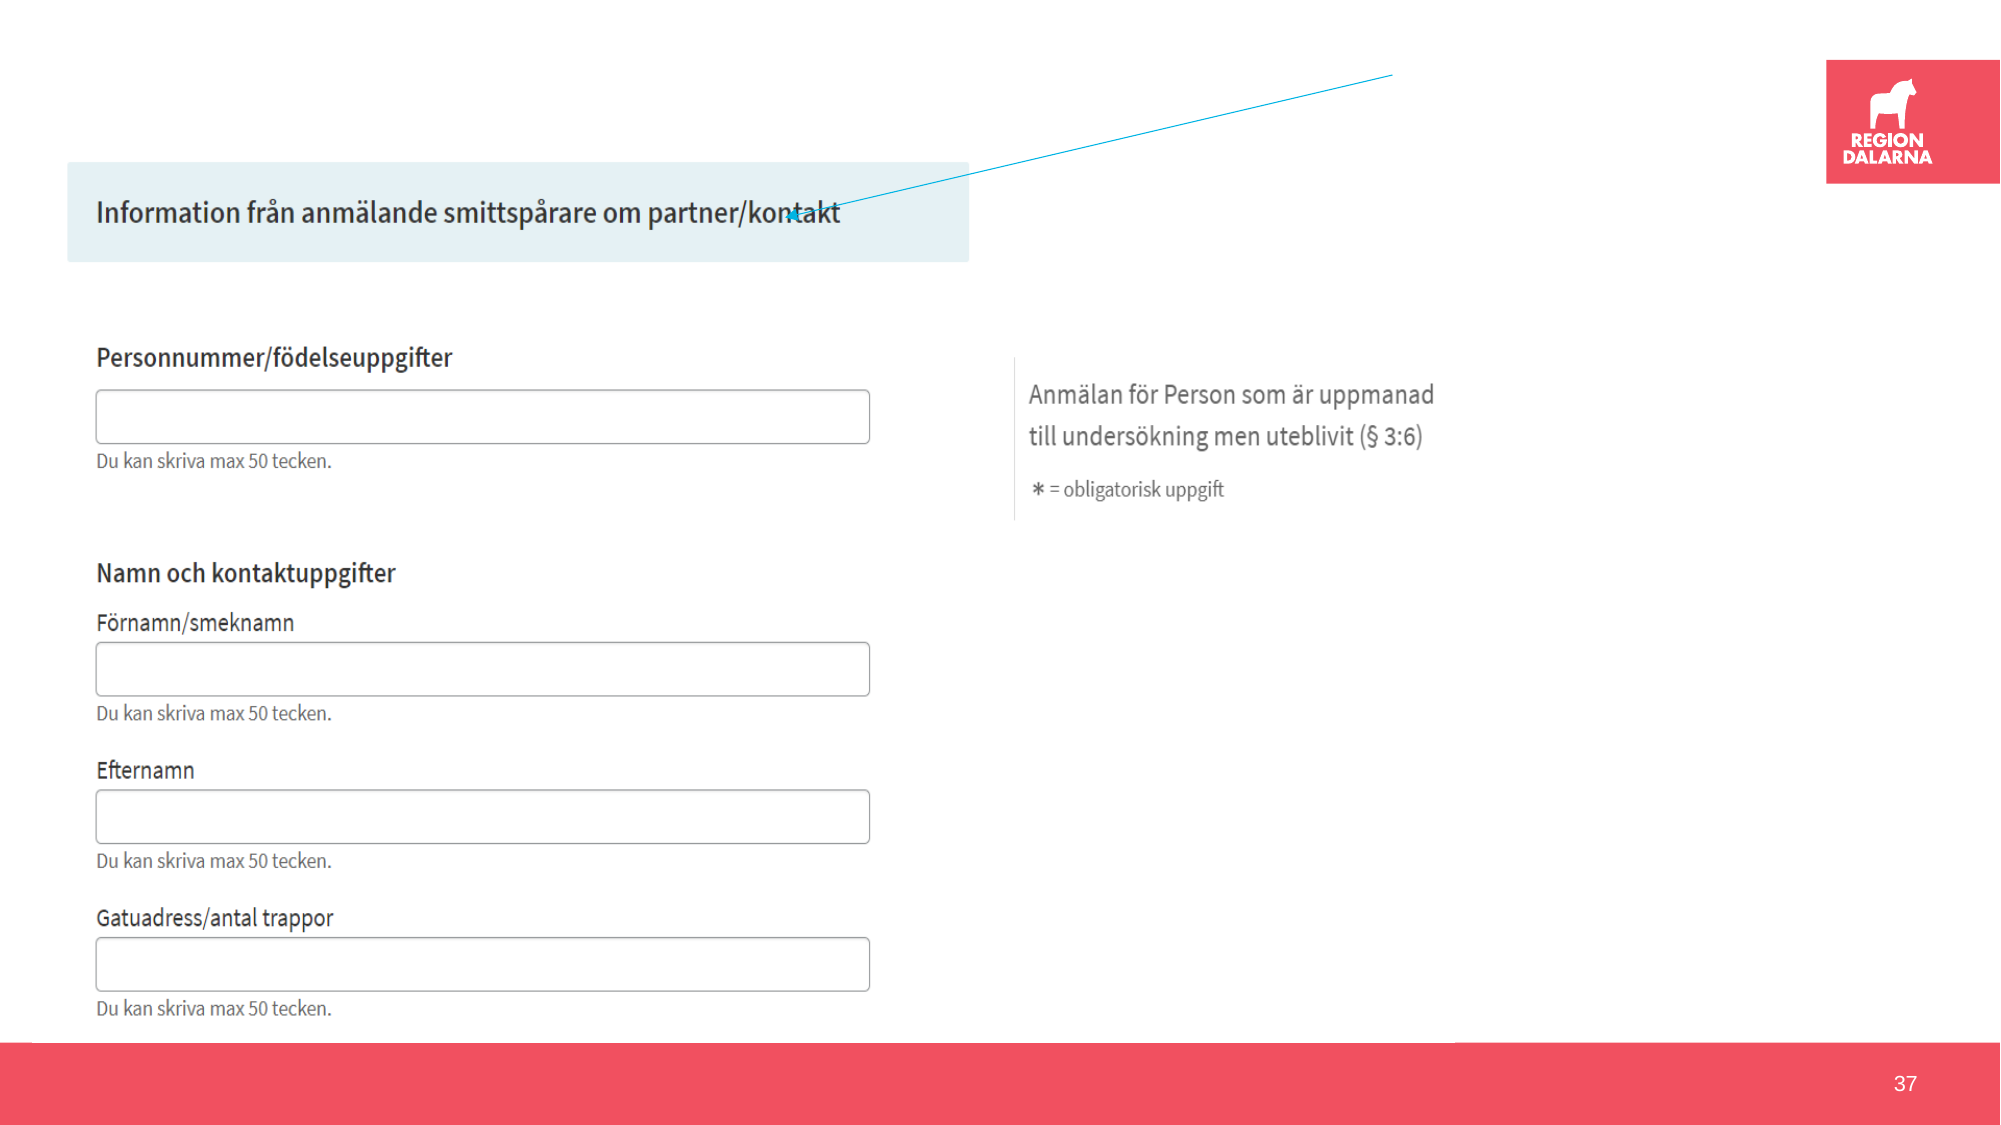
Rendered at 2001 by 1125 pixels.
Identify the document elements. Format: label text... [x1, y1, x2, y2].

picture [32, 111, 1455, 1043]
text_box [784, 74, 1393, 218]
slide_number 37 [1482, 1042, 1933, 1124]
